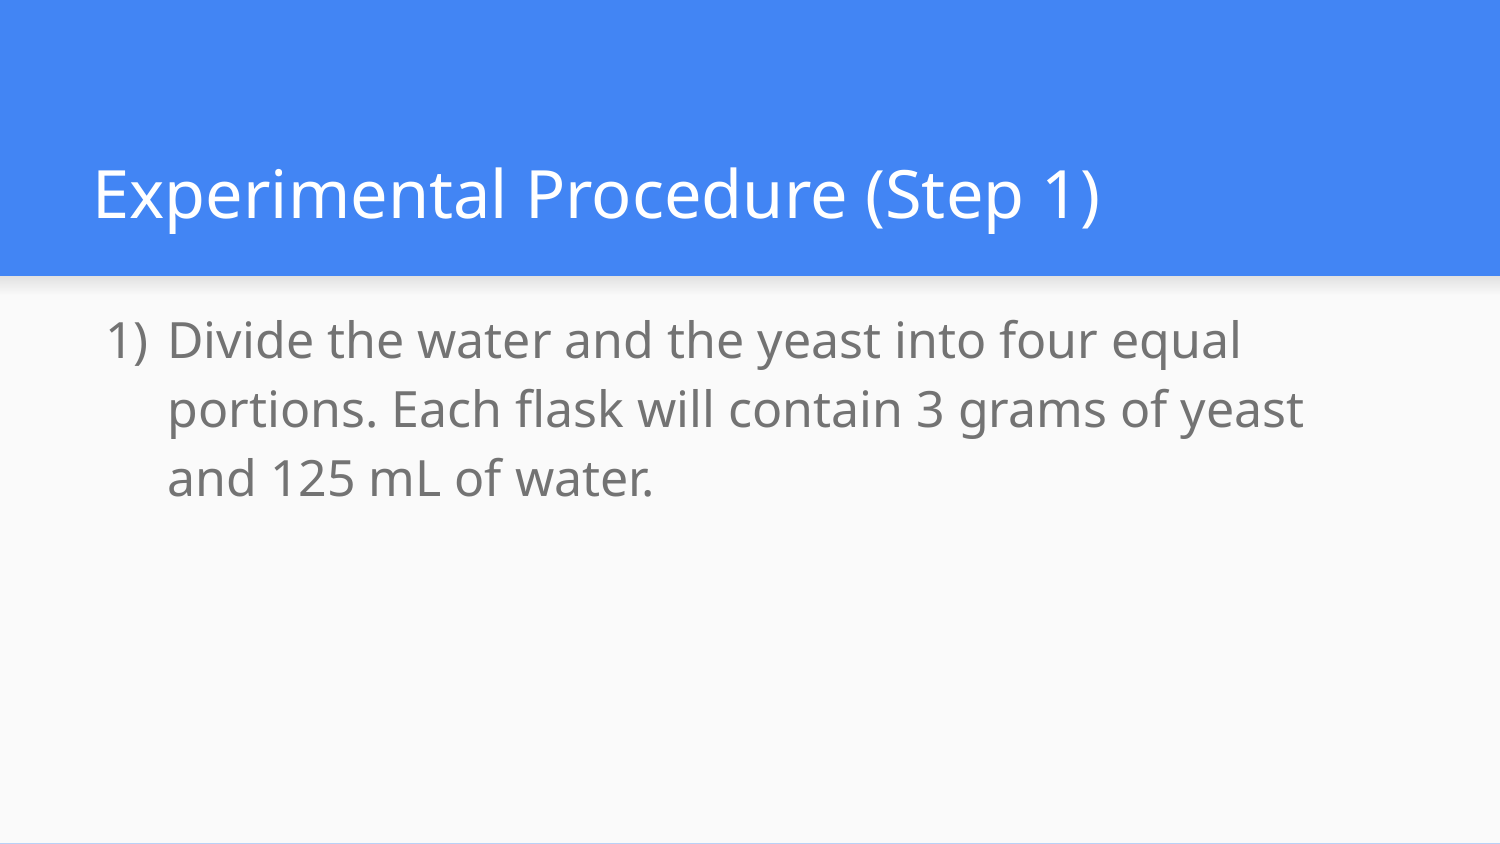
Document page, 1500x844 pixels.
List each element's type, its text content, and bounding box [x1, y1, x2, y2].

list Divide the water and the yeast into four equal portions. Each flask will contain 3 grams of yeast and 125 mL of water. [77, 284, 1391, 844]
title Experimental Procedure (Step 1) [77, 121, 1427, 248]
